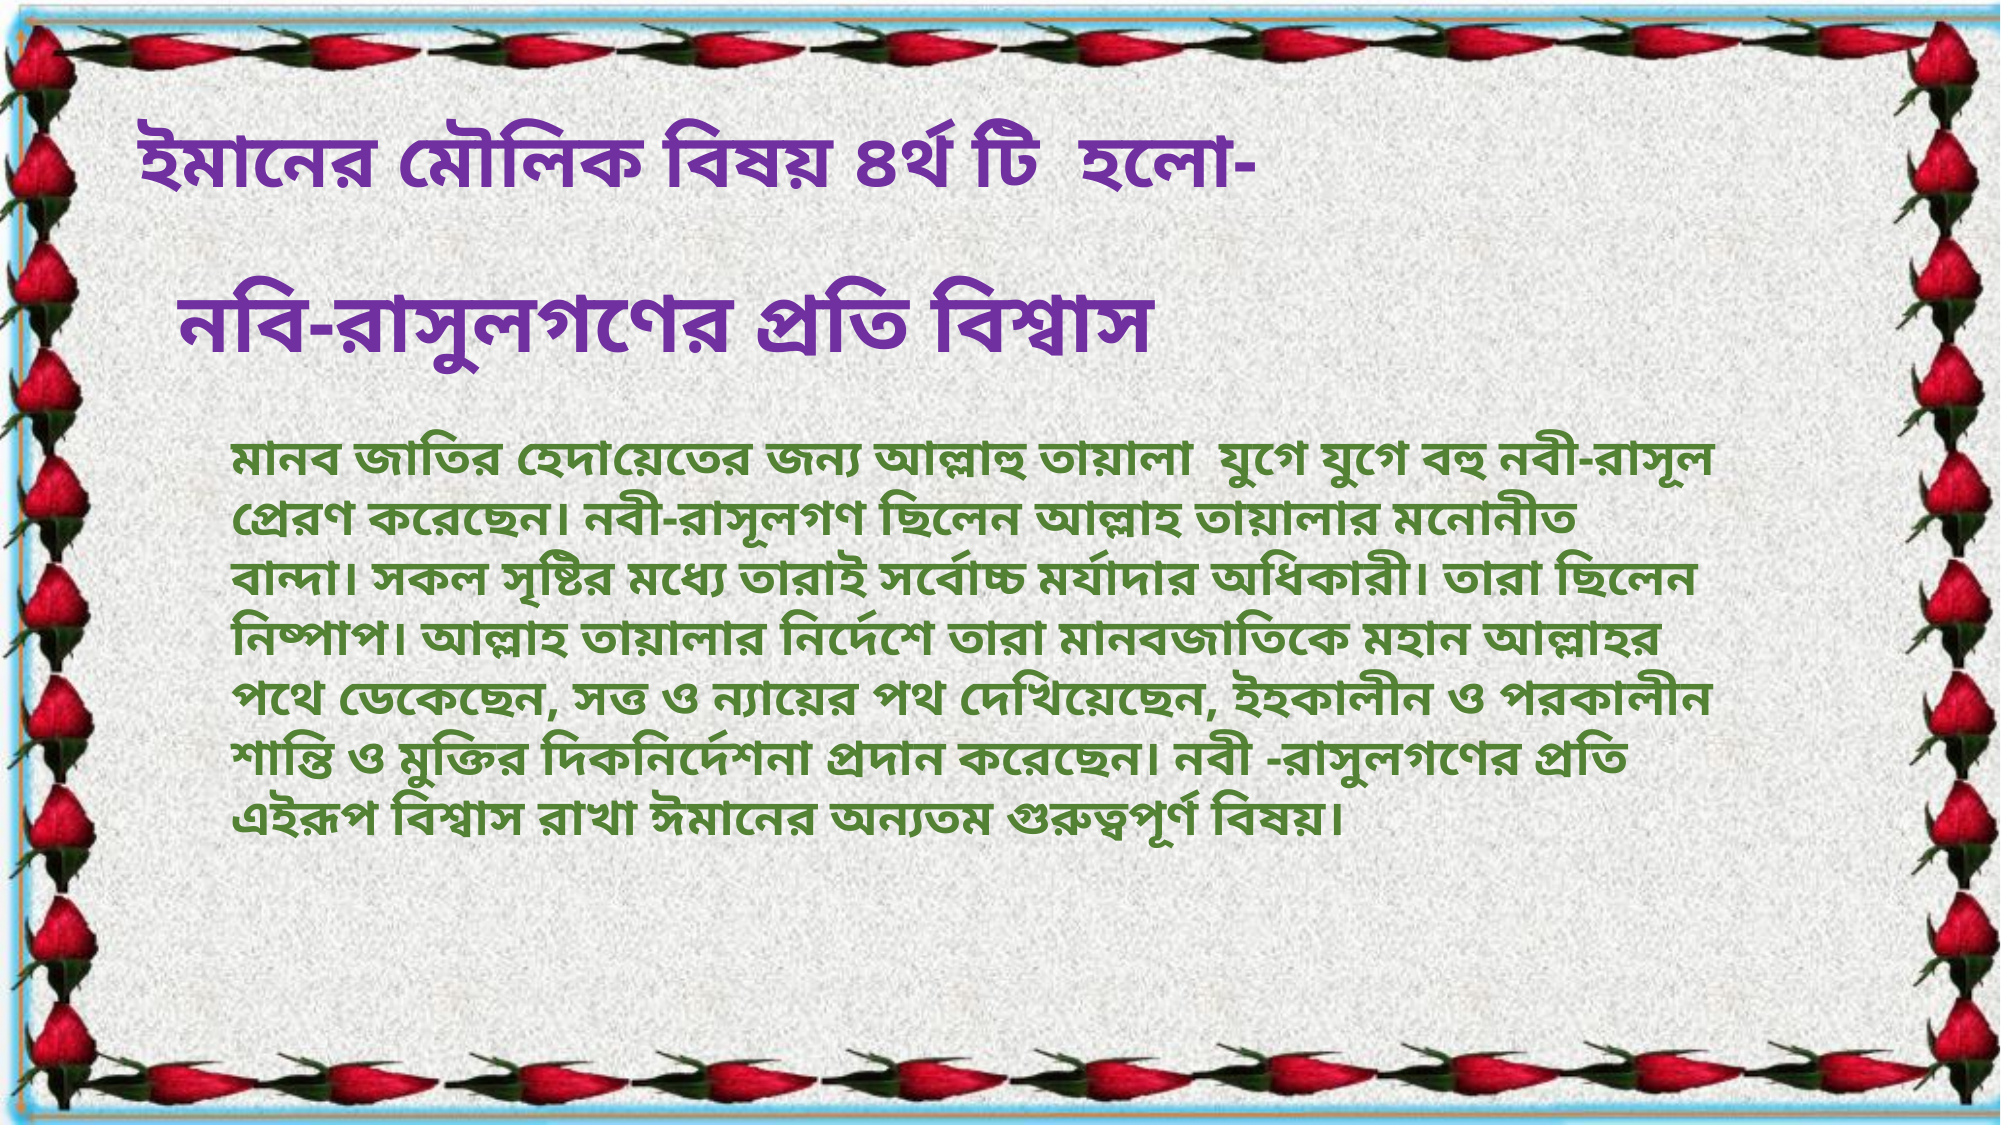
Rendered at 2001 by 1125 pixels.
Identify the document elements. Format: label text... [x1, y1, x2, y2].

text_box ইমানের মৌলিক বিষয় ৪র্থ টি হলো- [123, 105, 1273, 211]
text_box নবি-রাসুলগণের প্রতি বিশ্বাস [163, 261, 1191, 377]
picture [0, 0, 2001, 1125]
text_box মানব জাতির হেদায়েতের জন্য আল্লাহু তায়ালা যুগে যুগে বহু নবী-রাসূল প্রেরণ করেছেন। নবী-রাসূলগণ ছিলেন আল্লাহ তায়ালার মনোনীত বান্দা। সকল সৃষ্টির মধ্যে তারাই সর্বোচ্চ মর্যাদার অধিকারী। তারা ছিলেন নিষ্পাপ। আল্লাহ তায়ালার নির্দেশে তারা মানবজাতিকে মহান আল্লাহর পথে ডেকেছেন, সত্ত ও ন্যায়ের পথ দেখিয়েছেন, ইহকালীন ও পরকালীন শান্তি ও মুক্তির দিকনির্দেশনা প্রদান করেছেন। নবী -রাসুলগণের প্রতি এইরূপ বিশ্বাস রাখা ঈমানের অন্যতম গুরুত্বপূর্ণ বিষয়। [216, 418, 1732, 854]
